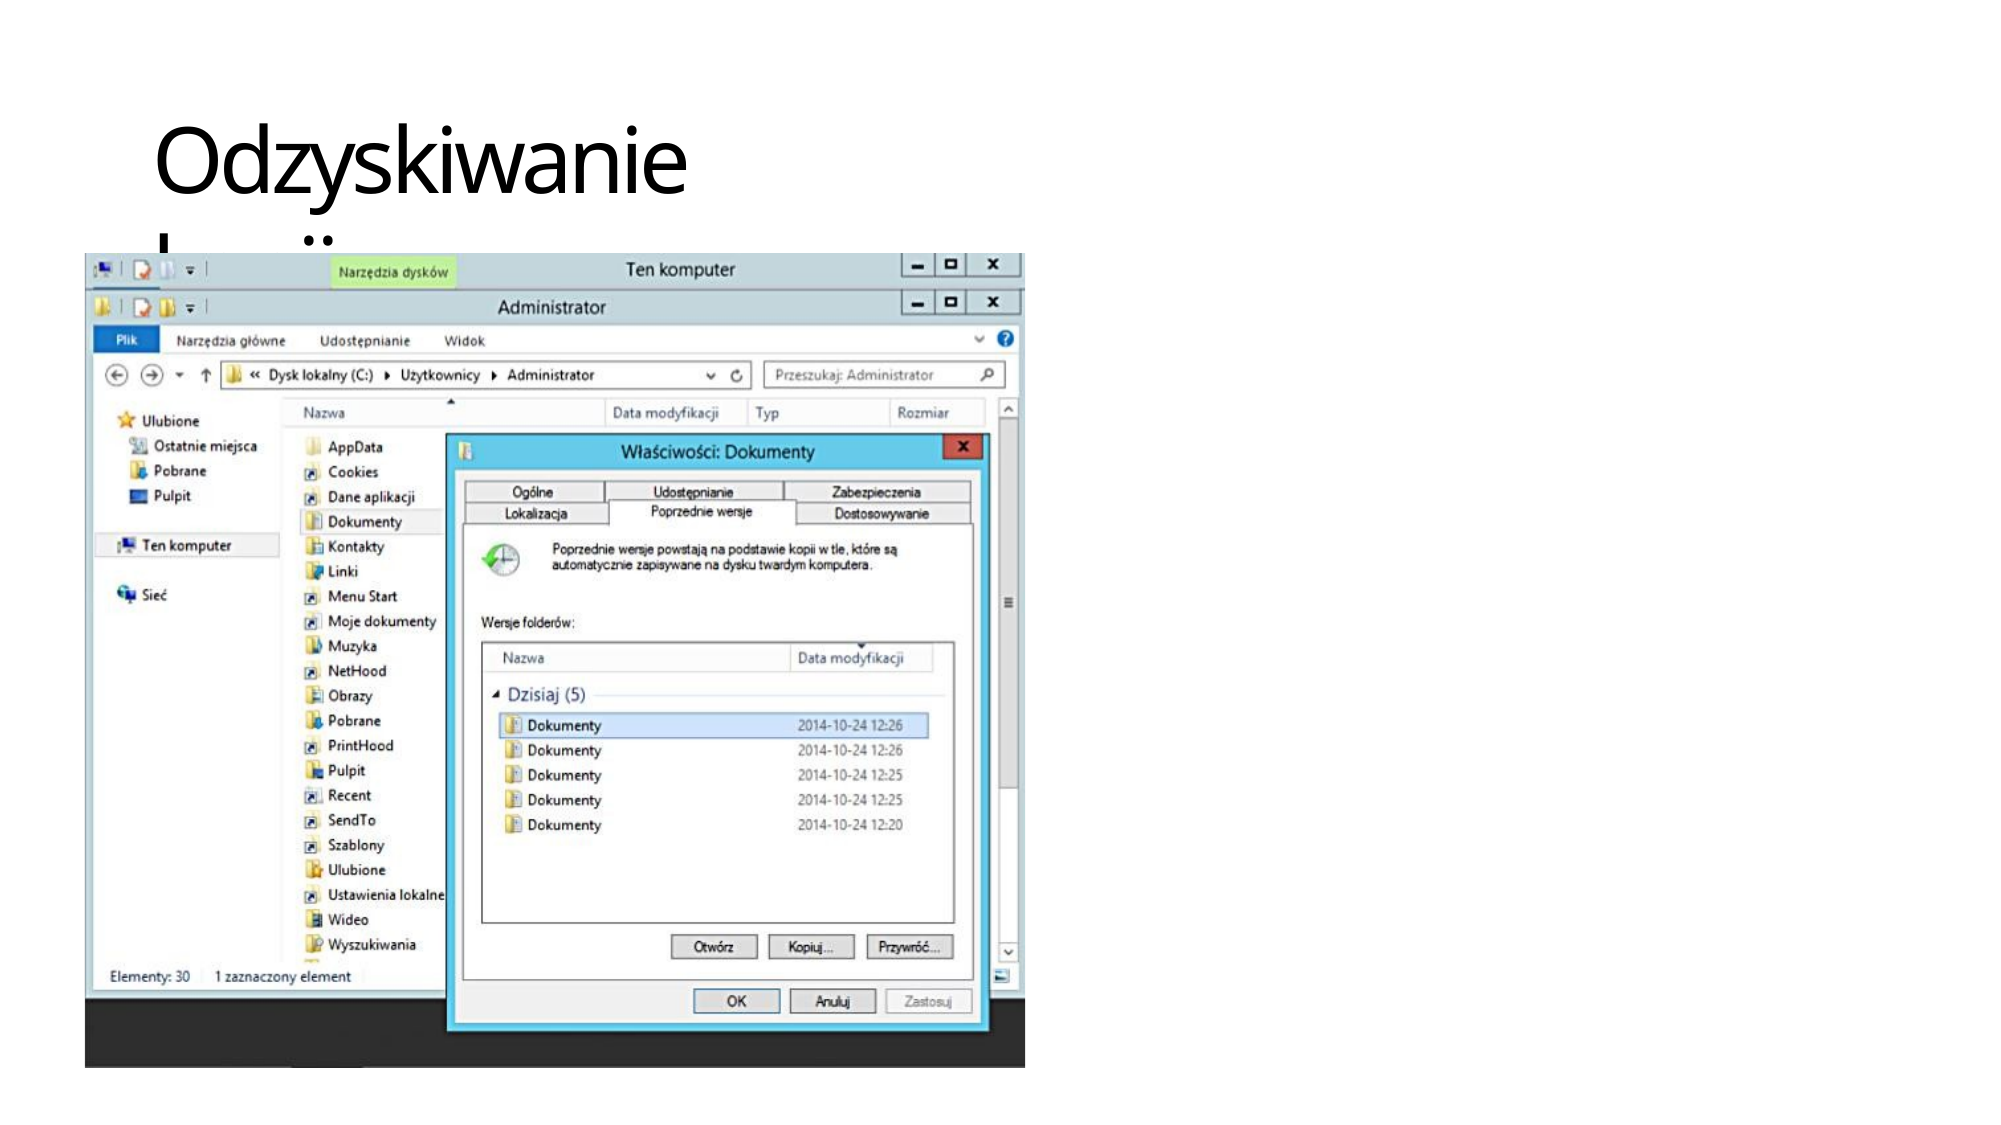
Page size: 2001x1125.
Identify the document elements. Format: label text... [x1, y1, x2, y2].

title Odzyskiwanie kopii [150, 100, 847, 253]
text_box [84, 253, 1026, 1068]
